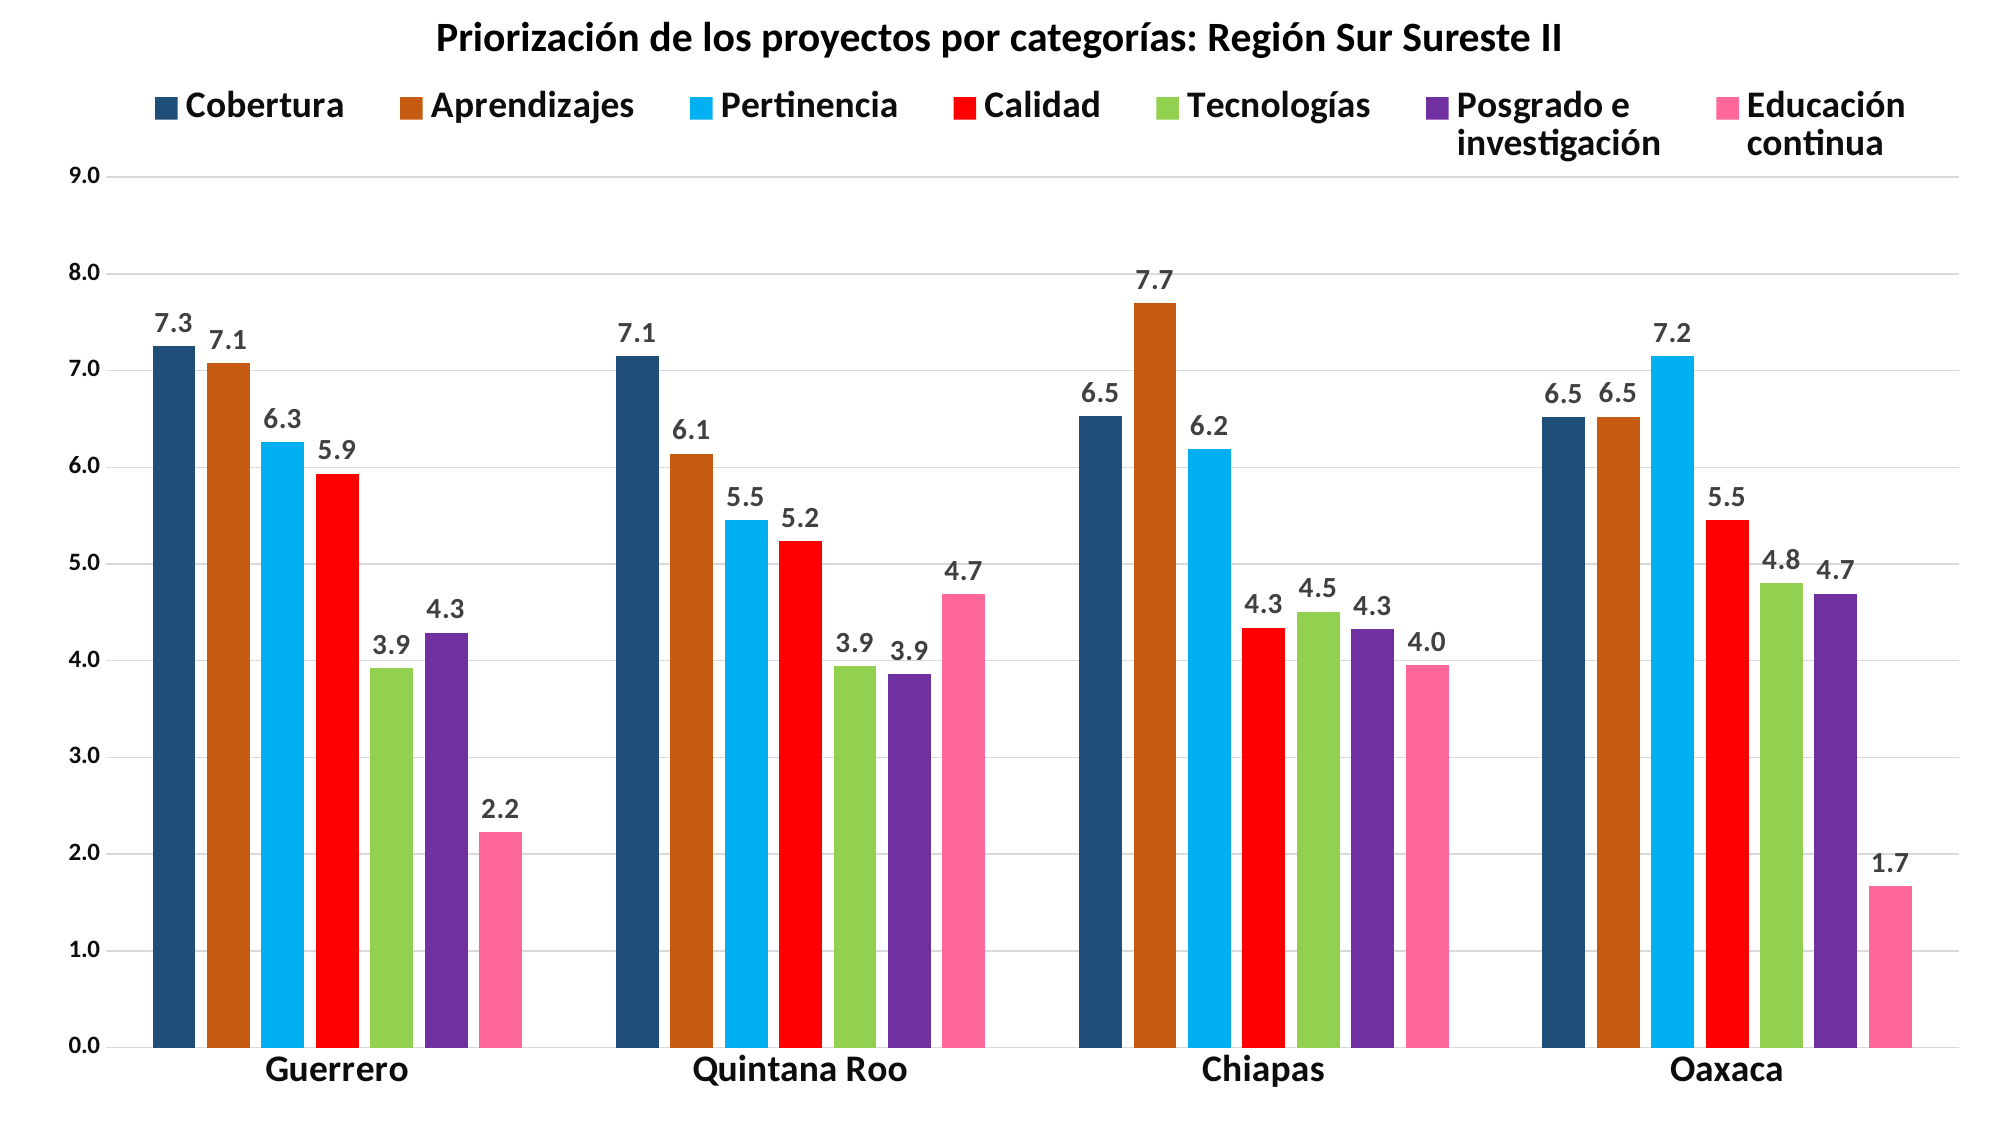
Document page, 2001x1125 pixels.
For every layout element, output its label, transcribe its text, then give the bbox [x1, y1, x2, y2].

text_box Priorización de los proyectos por categorías: Región Sur Sureste II [0, 2, 2000, 67]
chart [0, 67, 2000, 1125]
